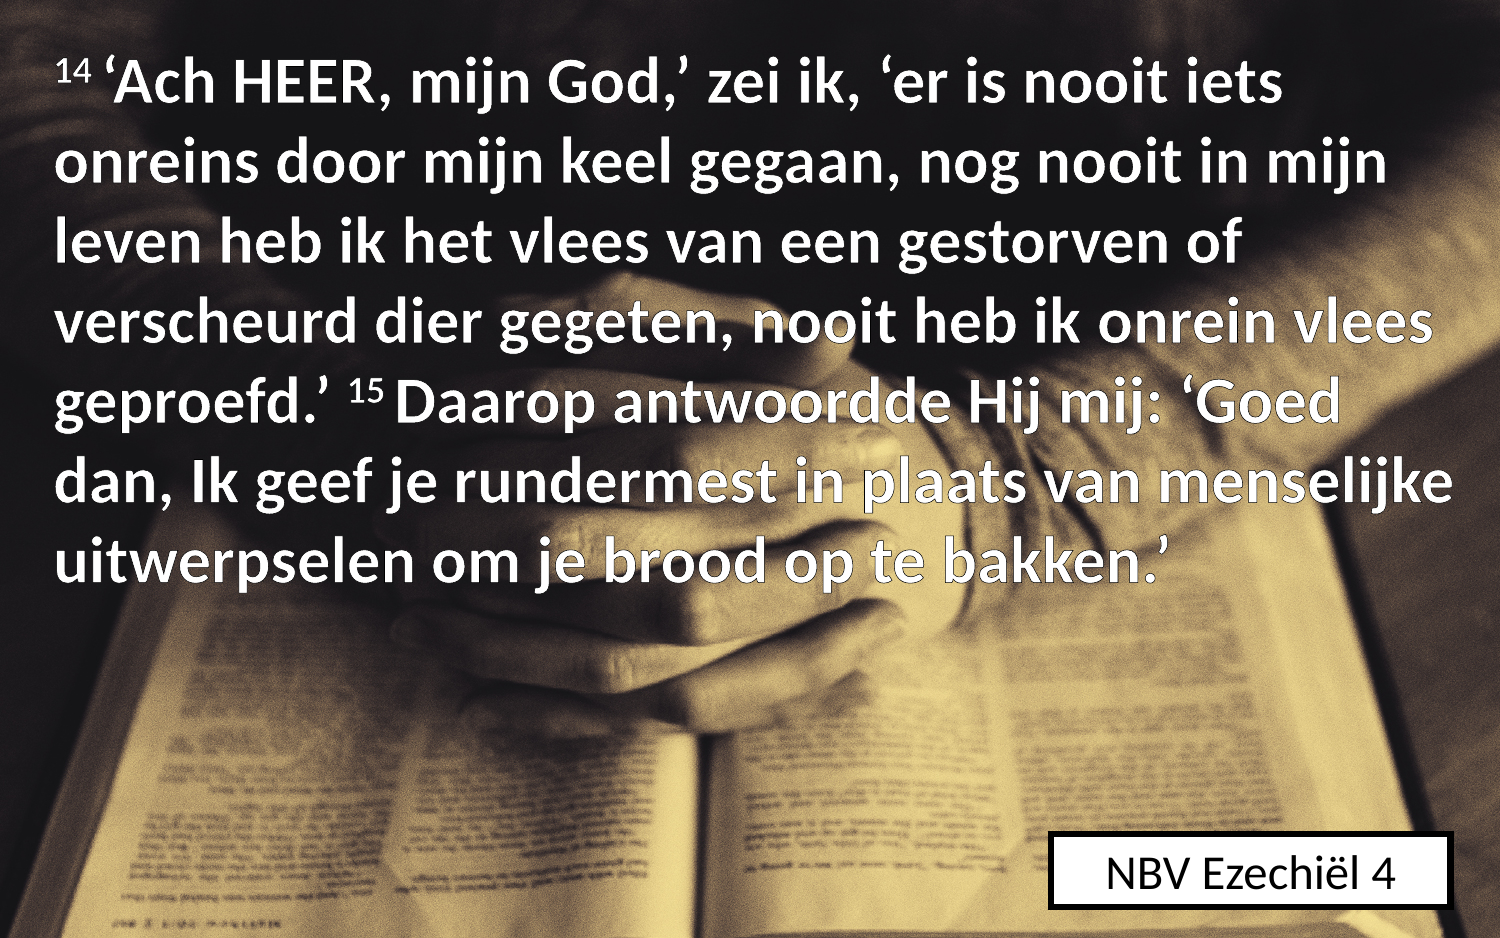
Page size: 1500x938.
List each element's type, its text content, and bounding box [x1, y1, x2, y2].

picture [0, 0, 1500, 938]
text_box 14 ‘Ach HEER, mijn God,’ zei ik, ‘er is nooit iets onreins door mijn keel gegaan, nog nooit in mijn leven heb ik het vlees van een gestorven of verscheurd dier gegeten, nooit heb ik ​onrein​ vlees geproefd.’ 15 Daarop antwoordde Hij mij: ‘Goed dan, Ik geef je rundermest in plaats van menselijke uitwerpselen om je brood op te ​bakken.’ [38, 28, 1483, 604]
text_box NBV Ezechiël 4 [1051, 833, 1451, 907]
